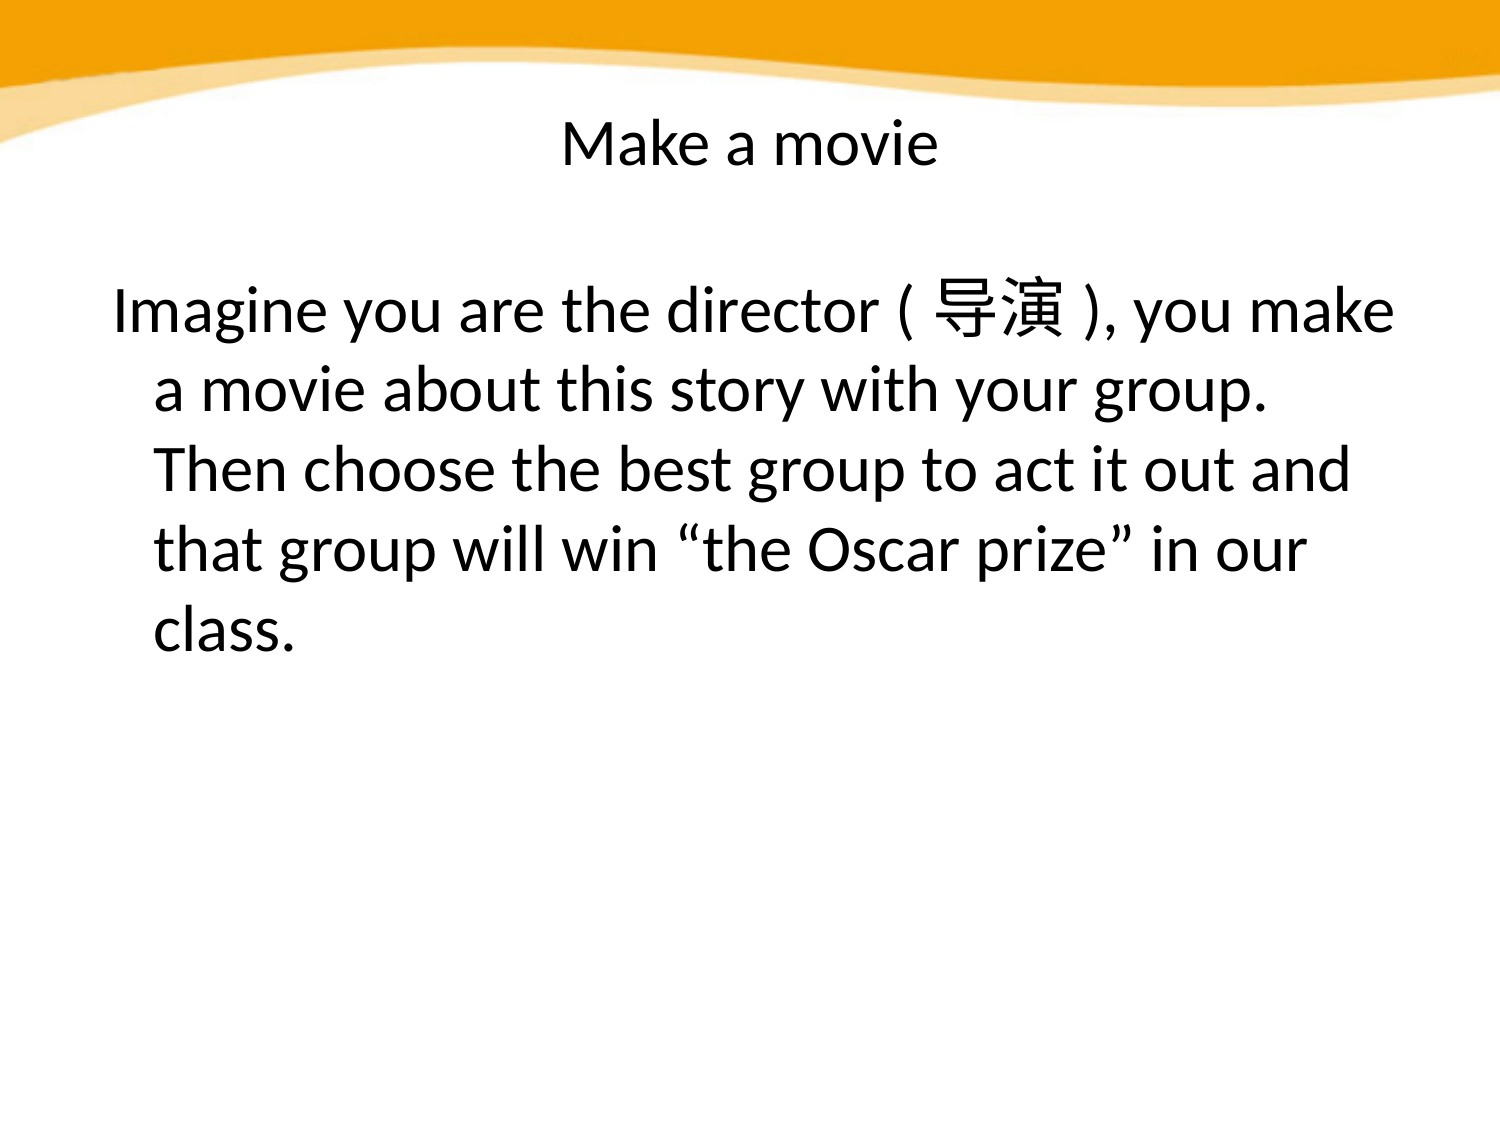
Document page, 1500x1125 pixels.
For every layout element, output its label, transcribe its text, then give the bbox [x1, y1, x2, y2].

title Make a movie [75, 45, 1425, 233]
list Imagine you are the director (导演), you make a movie about this story with your group. Then choose the best group to act it out and that group will win “the Oscar prize” in our class. [82, 257, 1432, 1001]
picture [0, 0, 1500, 1125]
